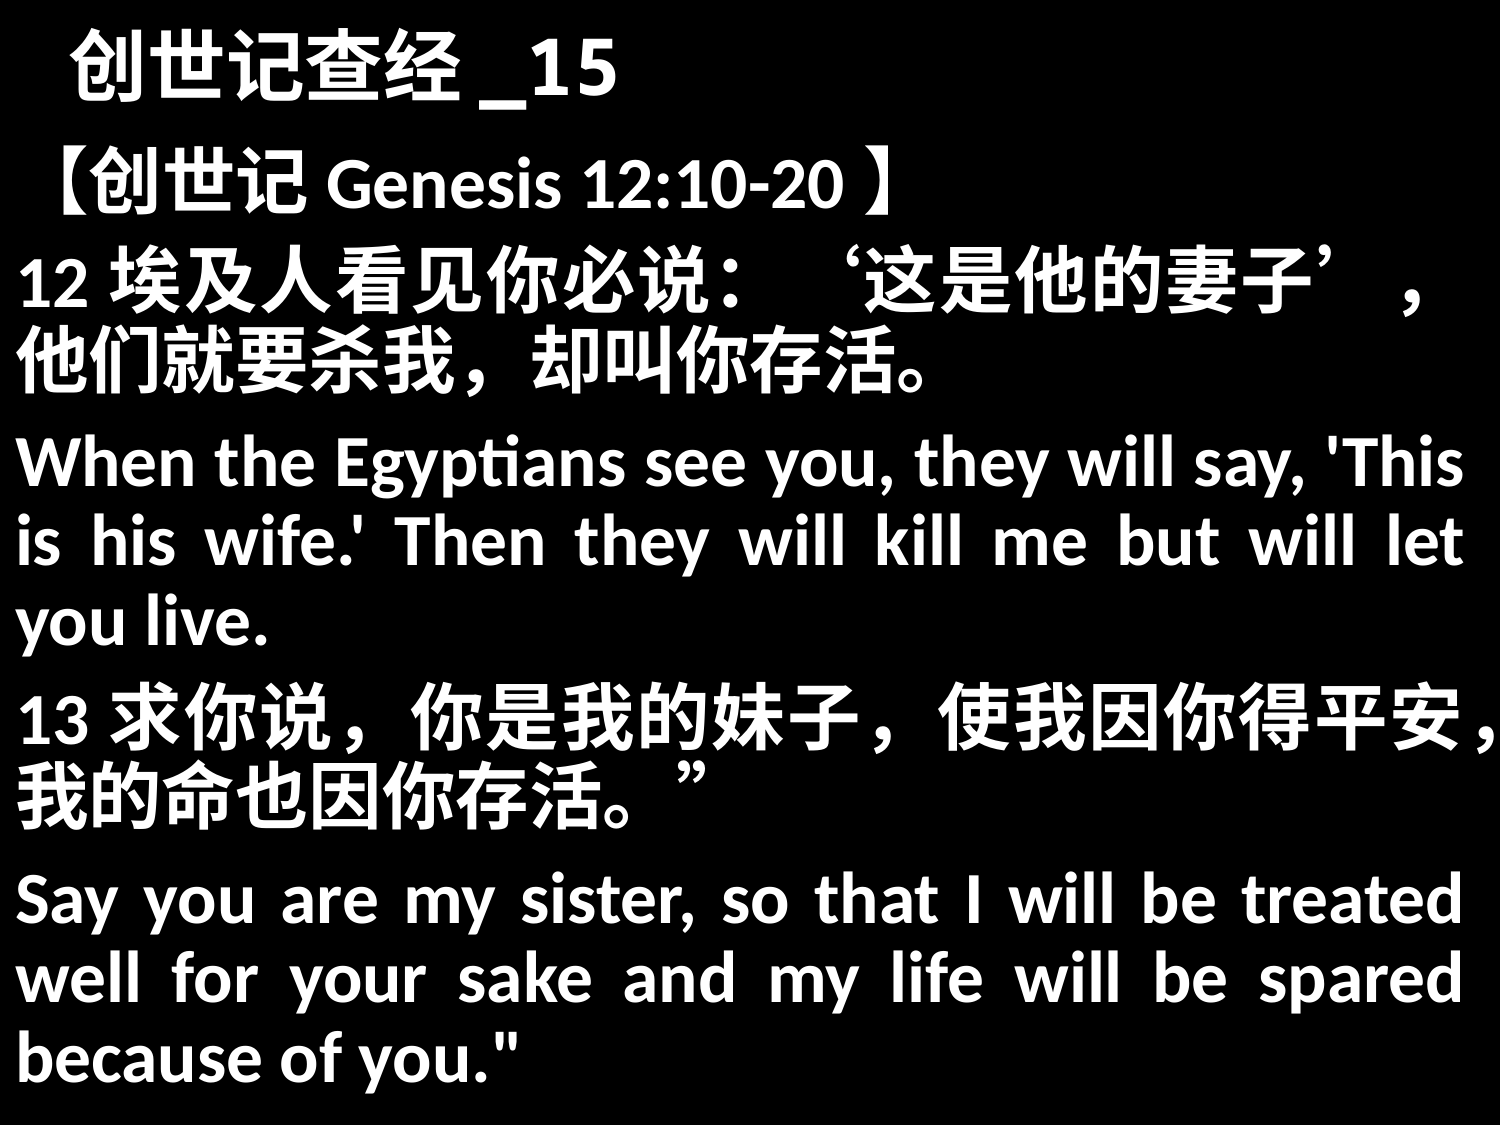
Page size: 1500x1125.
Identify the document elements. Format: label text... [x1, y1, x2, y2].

title 创世记查经_15 [53, 19, 1347, 121]
list 【创世记Genesis 12:10-20】 12埃及人看见你必说：‘这是他的妻子’，他们就要杀我，却叫你存活。 When the Egyptians see you, they will say, 'This is his wife.' Then they will kill me but will let you live. 13求你说，你是我的妹子，使我因你得平安，我的命也因你存活。” Say you are my sister, so that I will be treated well for your sake and my life will be spared because of you." [0, 137, 1483, 1106]
